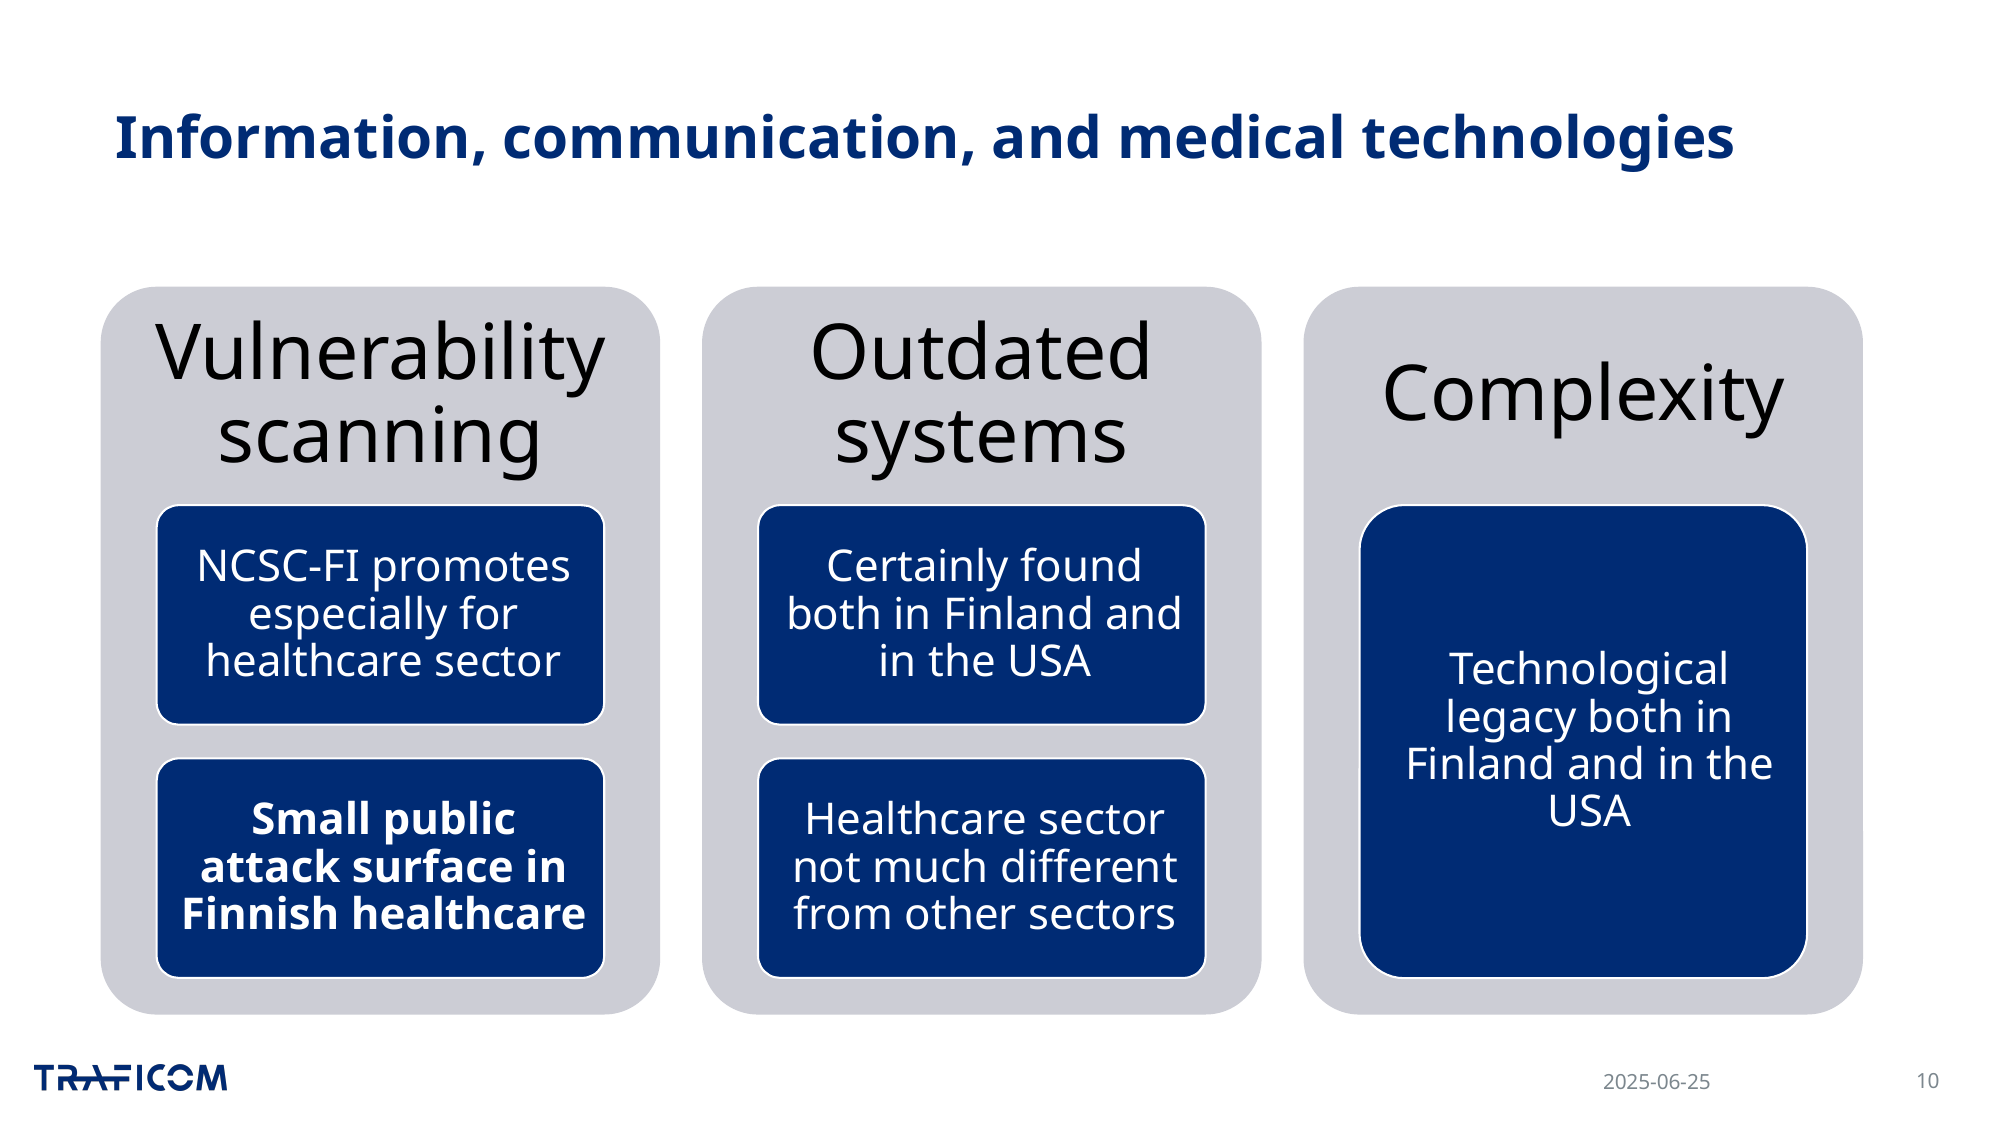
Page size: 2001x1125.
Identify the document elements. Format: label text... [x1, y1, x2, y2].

picture [34, 1064, 227, 1091]
slide_number 10 [1854, 1060, 1955, 1103]
title Information, communication, and medical technologies [100, 100, 1864, 283]
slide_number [1503, 1060, 1811, 1103]
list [100, 286, 1864, 1015]
